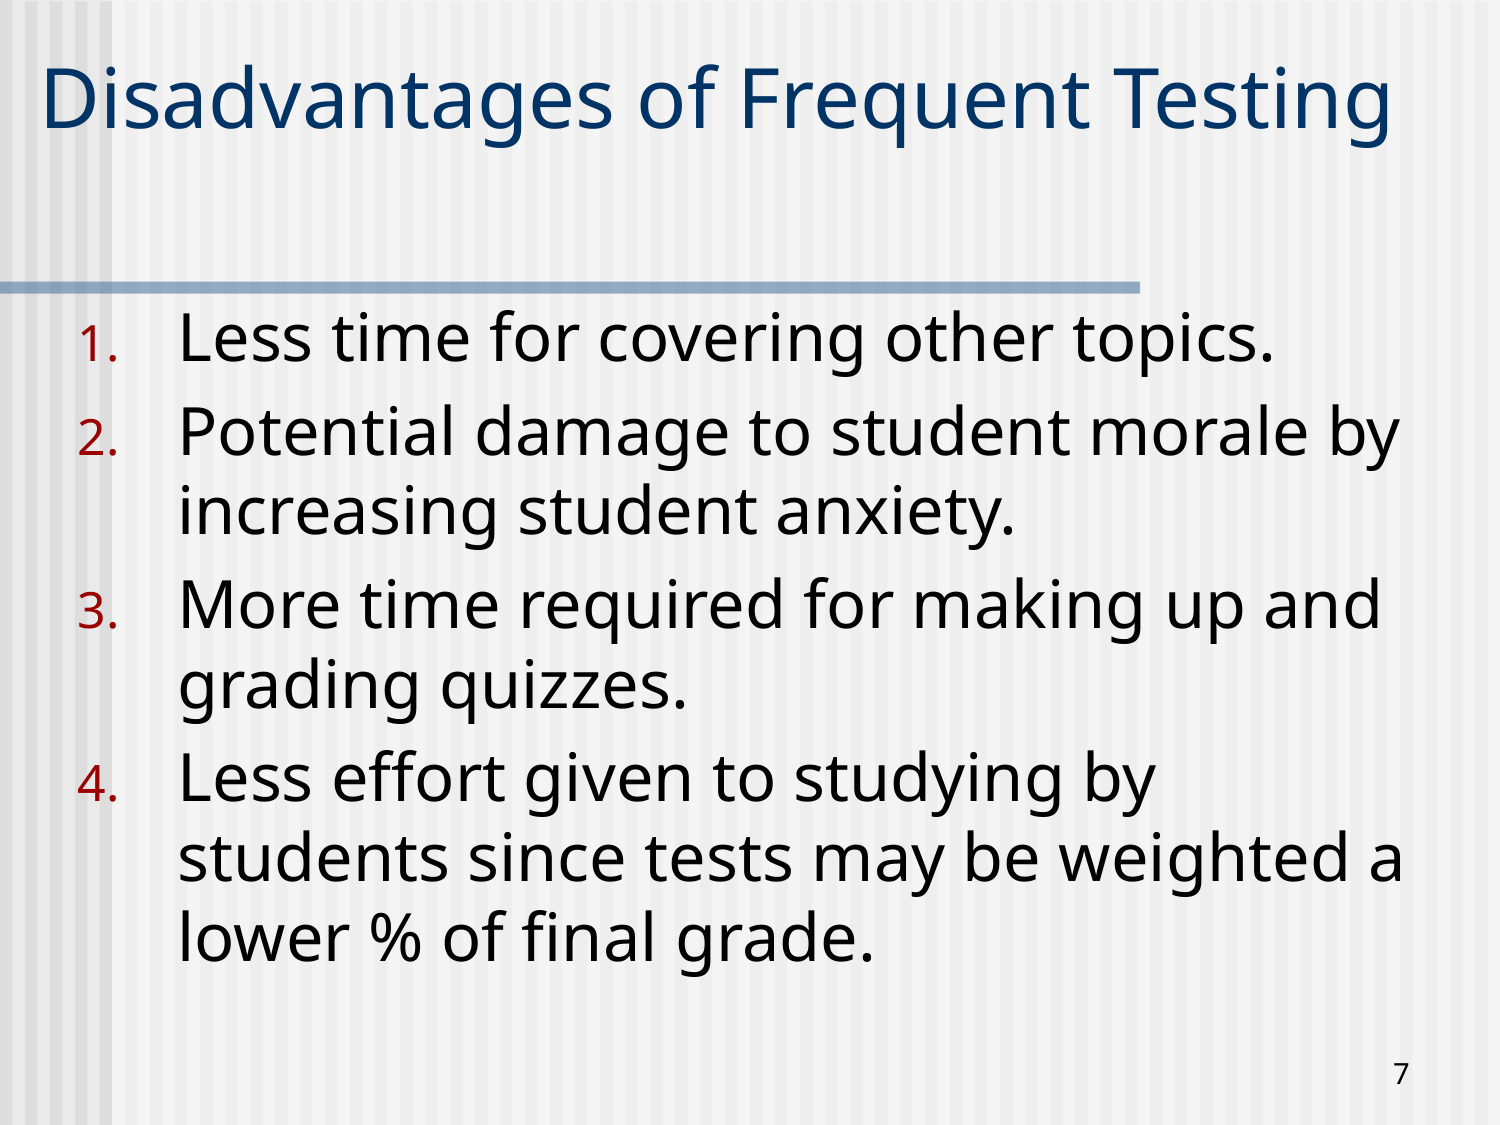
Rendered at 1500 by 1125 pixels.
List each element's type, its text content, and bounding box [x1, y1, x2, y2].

list Less time for covering other topics. Potential damage to student morale by increasing student anxiety. More time required for making up and grading quizzes. Less effort given to studying by students since tests may be weighted a lower % of final grade. [62, 287, 1451, 996]
slide_number 7 [1074, 1024, 1426, 1103]
title Disadvantages of Frequent Testing [24, 37, 1500, 154]
